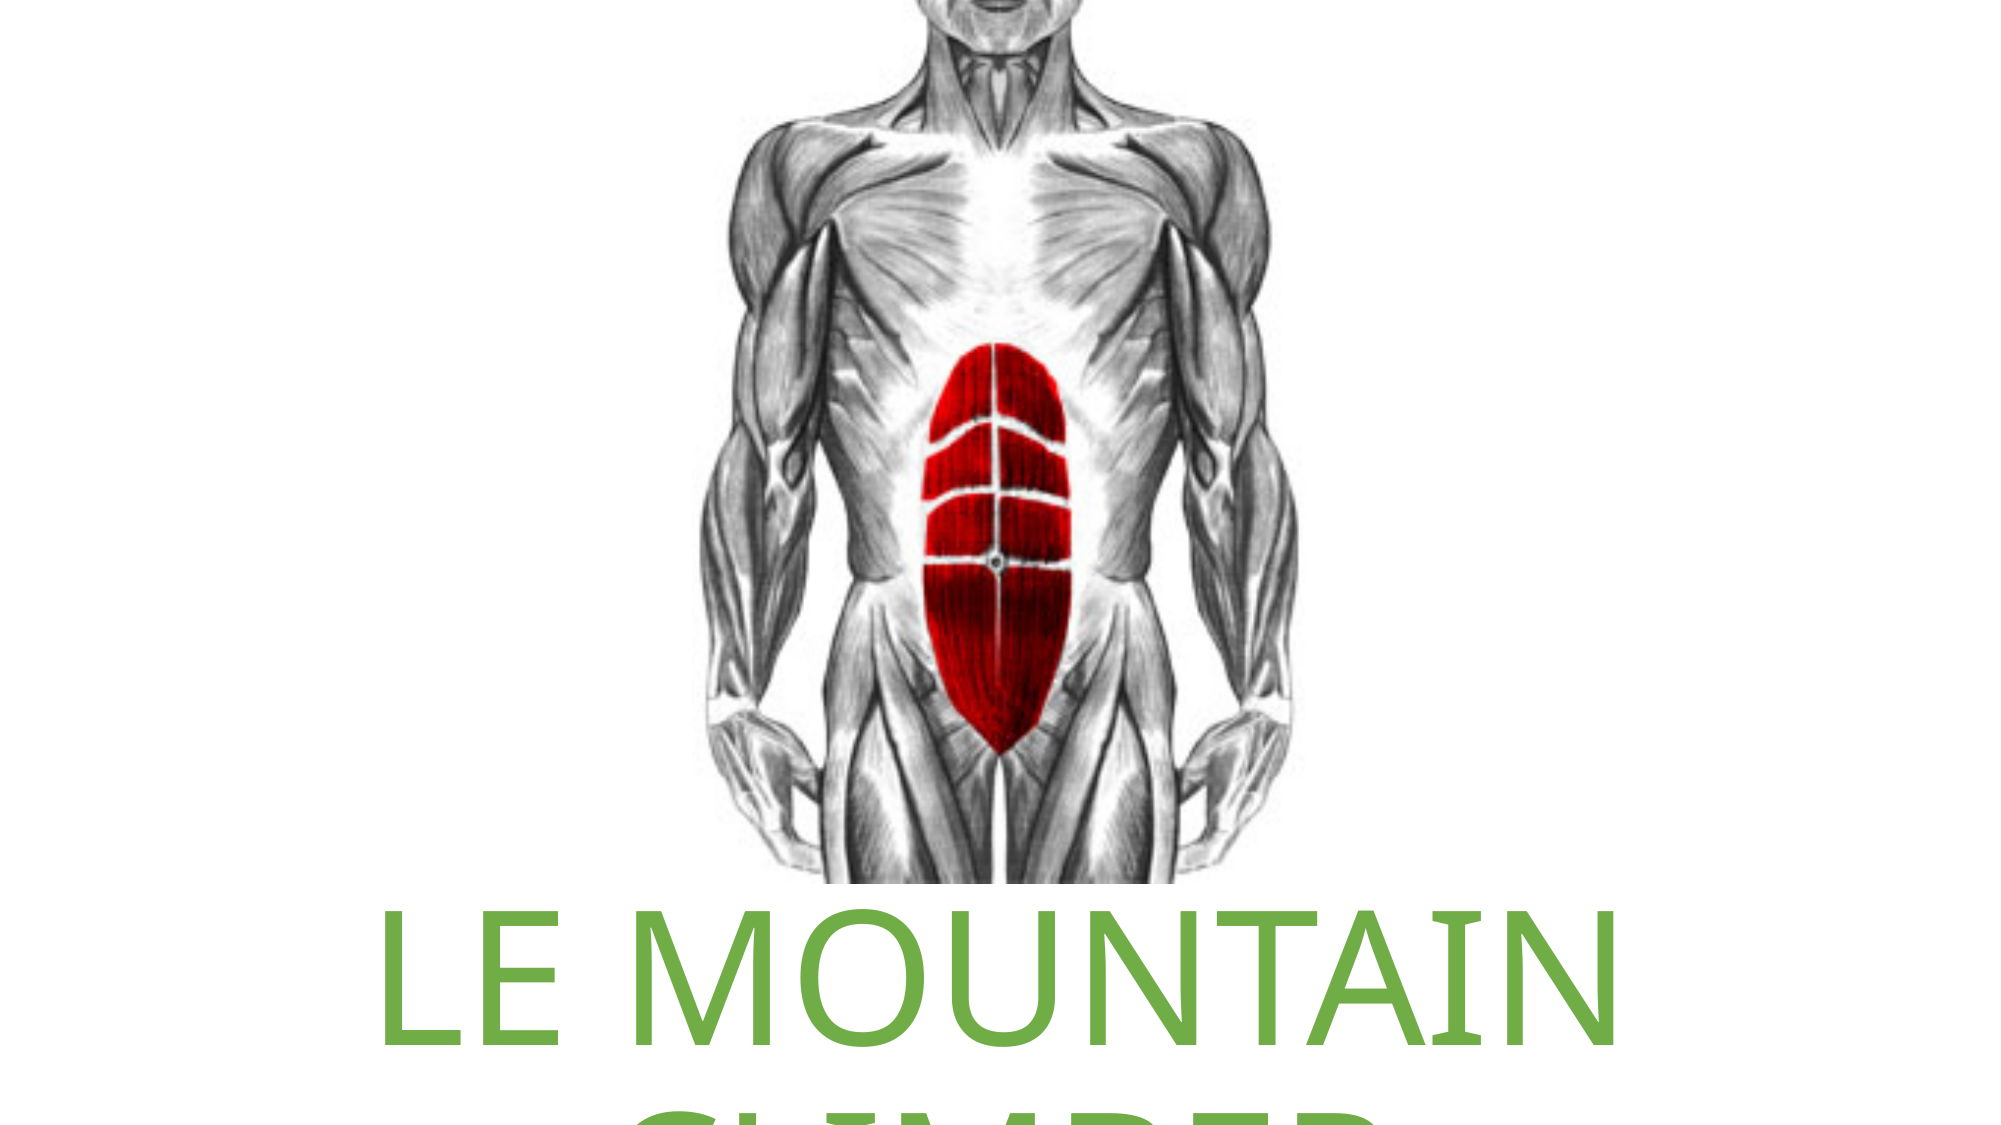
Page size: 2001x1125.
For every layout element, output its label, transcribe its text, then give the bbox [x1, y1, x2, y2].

text_box Le mountain climber [0, 876, 2000, 1113]
picture [692, 0, 1308, 884]
